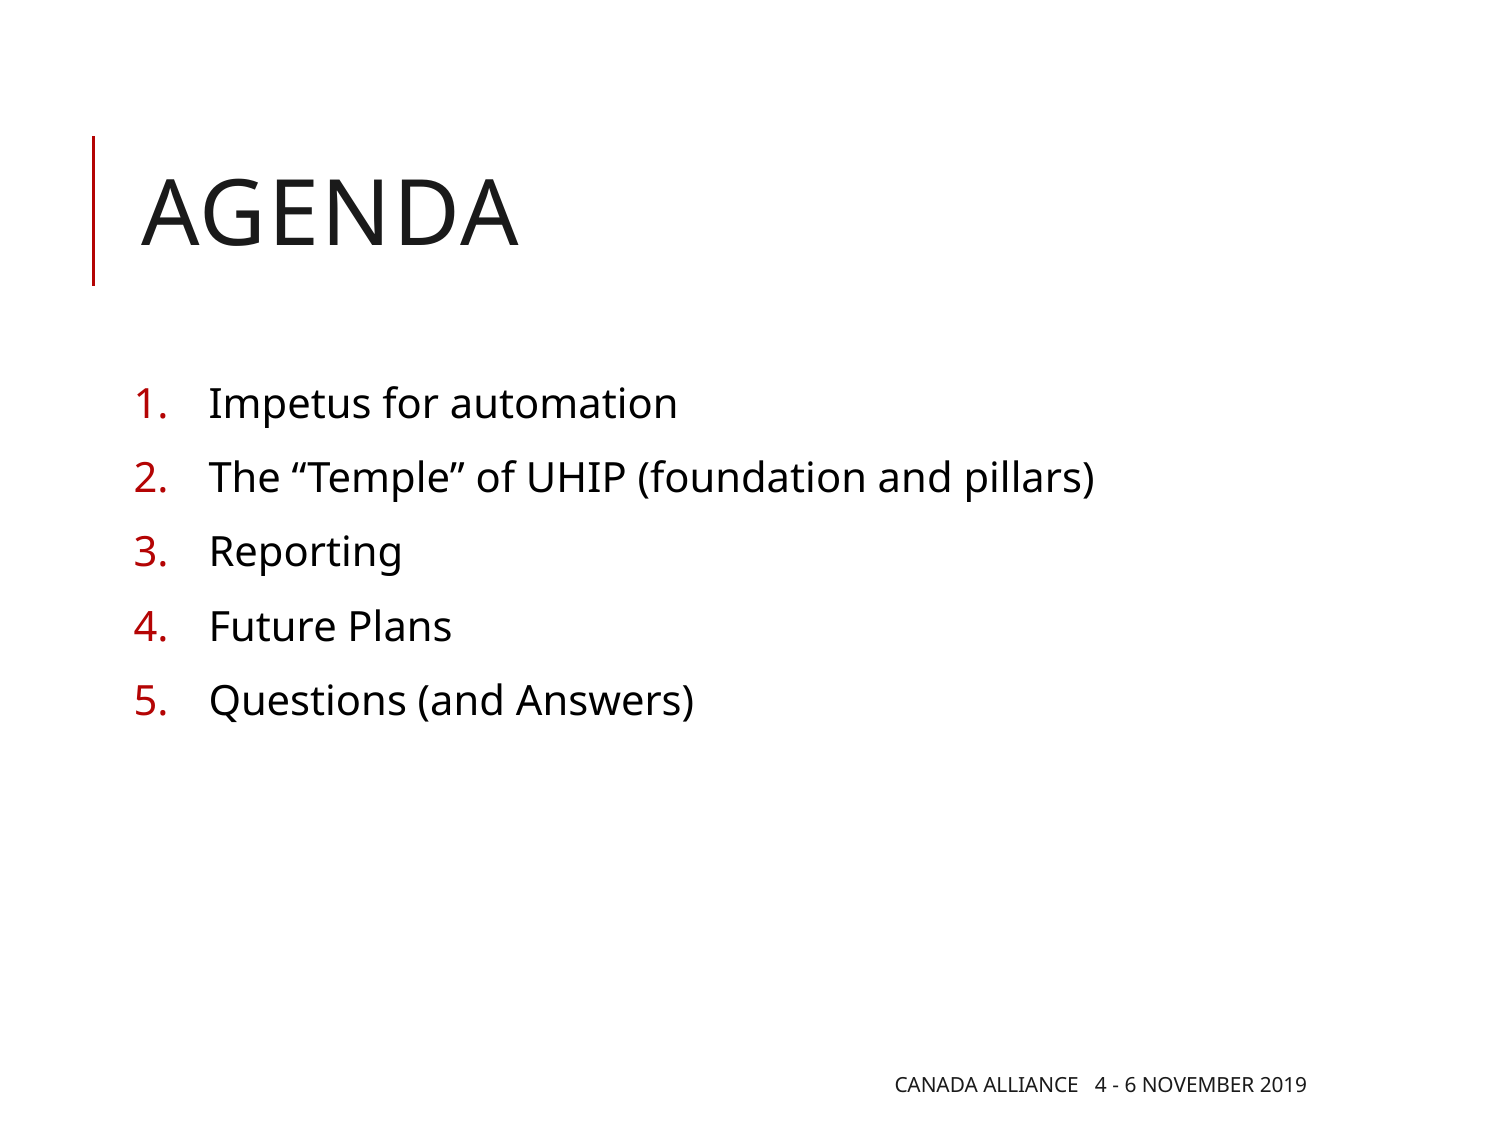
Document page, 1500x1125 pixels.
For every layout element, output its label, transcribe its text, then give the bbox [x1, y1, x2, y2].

title agenda [126, 96, 1322, 342]
footer Canada Alliance 4 - 6 November 2019 [595, 1061, 1322, 1107]
list Impetus for automation The “Temple” of UHIP (foundation and pillars) Reporting Future Plans Questions (and Answers) [126, 375, 1322, 1035]
